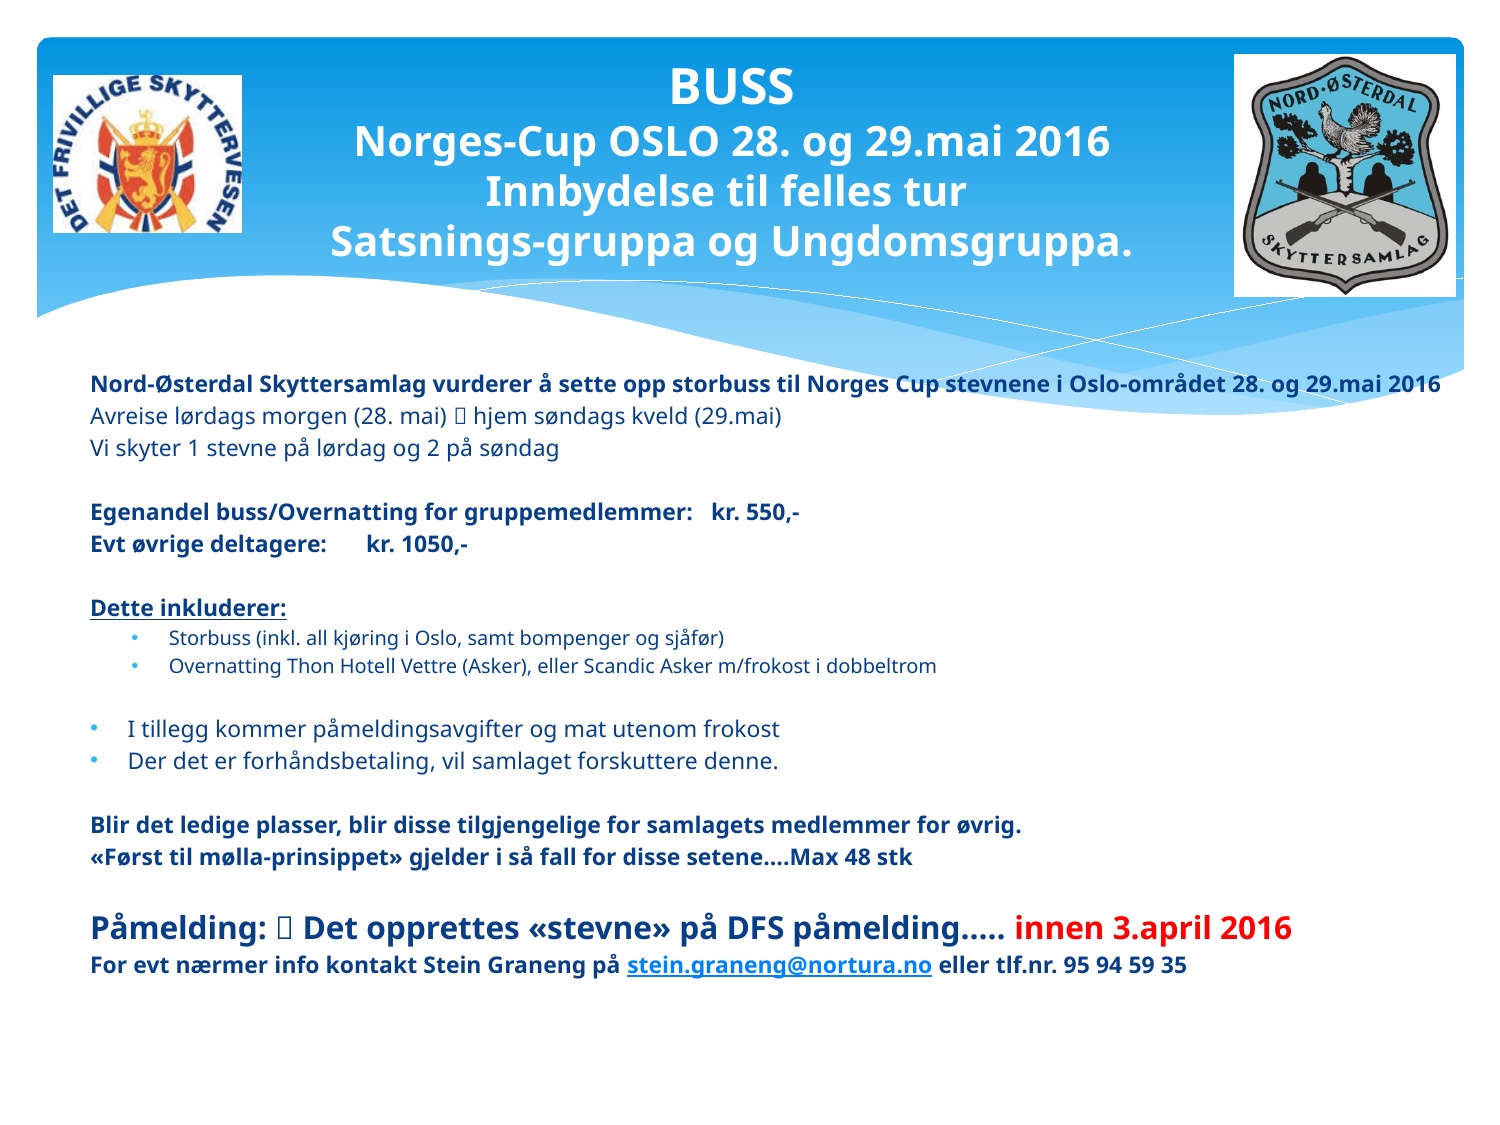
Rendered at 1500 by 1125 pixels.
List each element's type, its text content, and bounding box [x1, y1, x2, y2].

list Nord-Østerdal Skyttersamlag vurderer å sette opp storbuss til Norges Cup stevnene i Oslo-området 28. og 29.mai 2016 Avreise lørdags morgen (28. mai)  hjem søndags kveld (29.mai) Vi skyter 1 stevne på lørdag og 2 på søndag Egenandel buss/Overnatting for gruppemedlemmer: kr. 550,- Evt øvrige deltagere: kr. 1050,- Dette inkluderer: Storbuss (inkl. all kjøring i Oslo, samt bompenger og sjåfør) Overnatting Thon Hotell Vettre (Asker), eller Scandic Asker m/frokost i dobbeltrom I tillegg kommer påmeldingsavgifter og mat utenom frokost Der det er forhåndsbetaling, vil samlaget forskuttere denne. Blir det ledige plasser, blir disse tilgjengelige for samlagets medlemmer for øvrig. «Først til mølla-prinsippet» gjelder i så fall for disse setene….Max 48 stk Påmelding:  Det opprettes «stevne» på DFS påmelding….. innen 3.april 2016 For evt nærmer info kontakt Stein Graneng på stein.graneng@nortura.no eller tlf.nr. 95 94 59 35 [75, 361, 1471, 1024]
picture [52, 76, 242, 233]
picture [1233, 55, 1456, 297]
title BUSS Norges-Cup OSLO 28. og 29.mai 2016 Innbydelse til felles tur Satsnings-gruppa og Ungdomsgruppa. [241, 55, 1223, 315]
